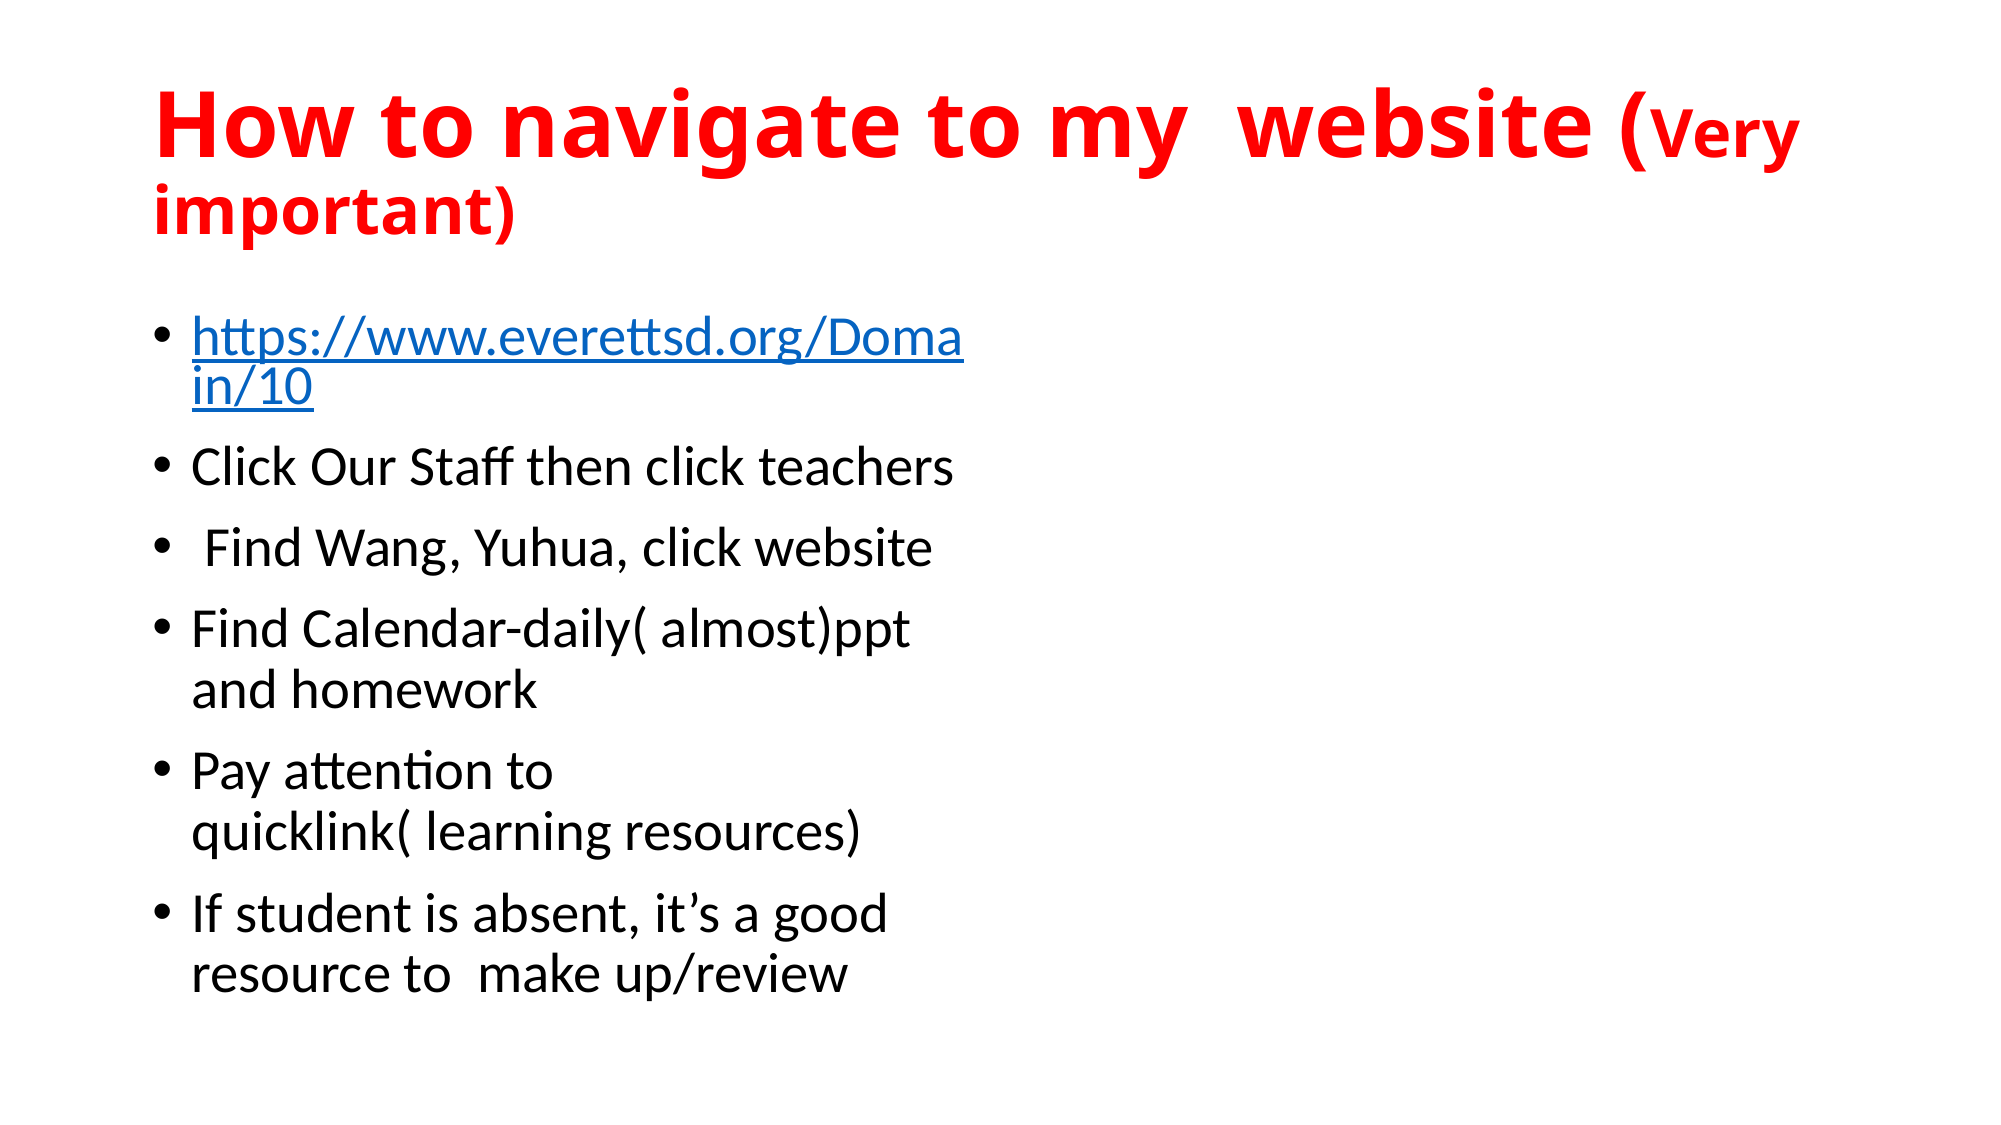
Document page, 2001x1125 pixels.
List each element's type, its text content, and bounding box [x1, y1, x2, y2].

list https://www.everettsd.org/Domain/10 Click Our Staff then click teachers Find Wang, Yuhua, click website Find Calendar-daily( almost)ppt and homework Pay attention to quicklink( learning resources) If student is absent, it’s a good resource to make up/review [137, 299, 988, 1014]
title How to navigate to my website (Very important) [137, 50, 1863, 278]
